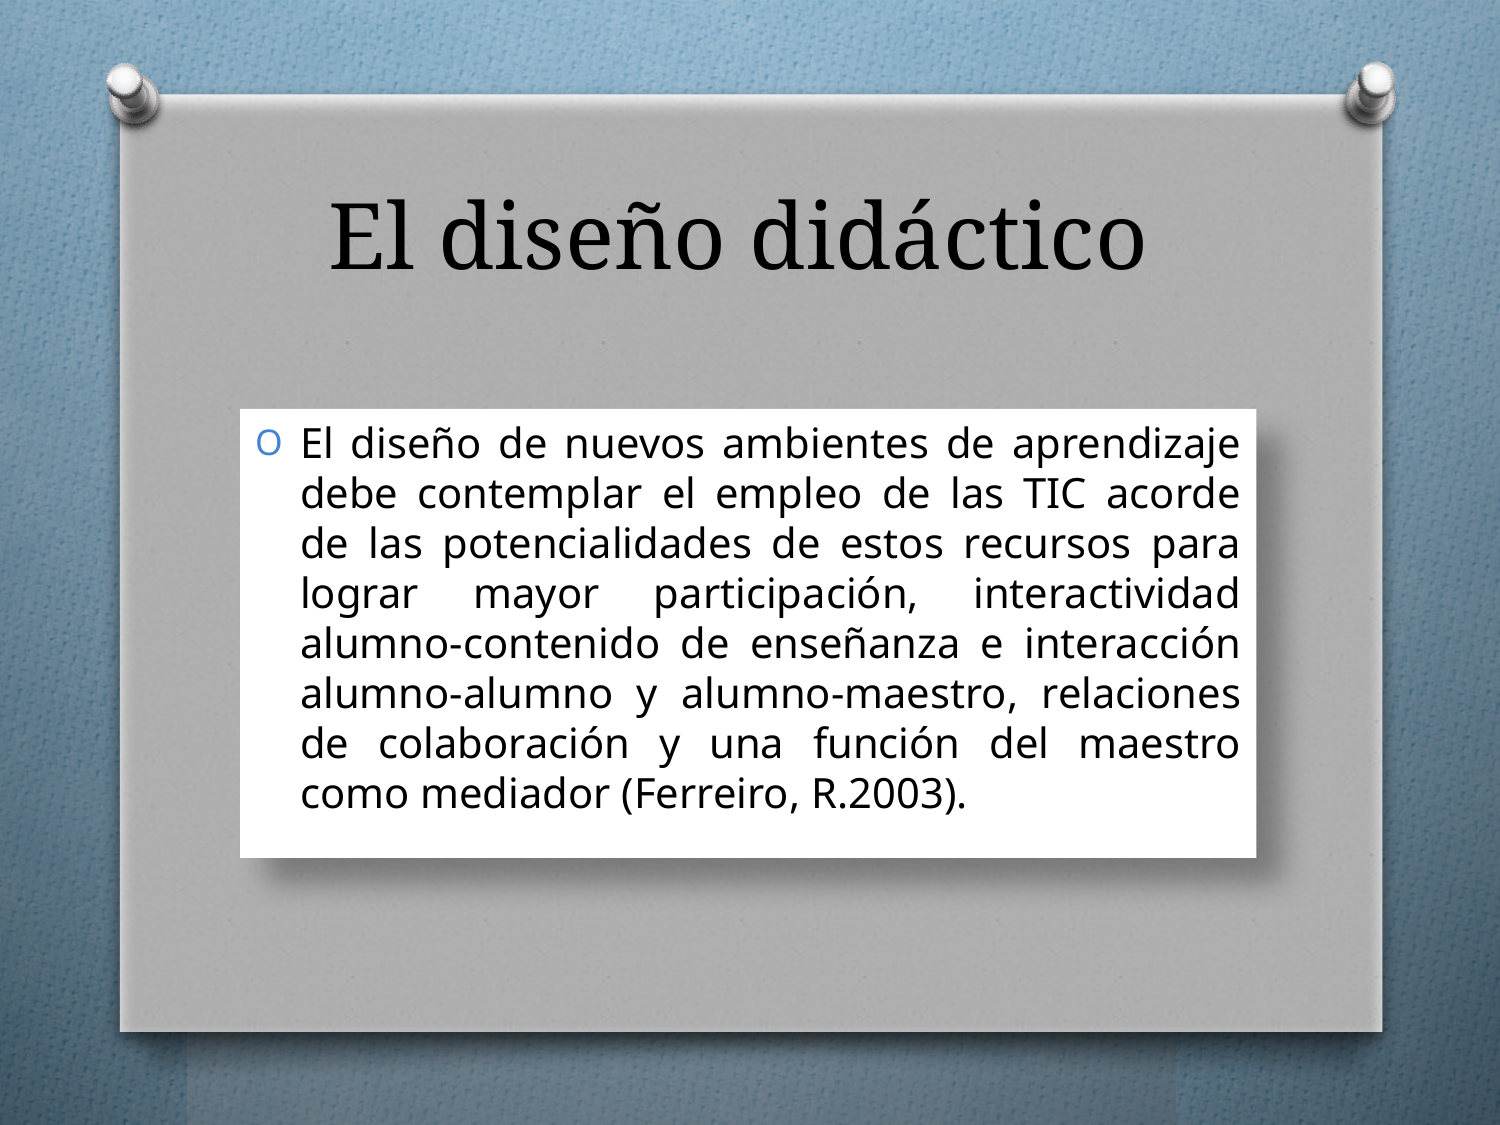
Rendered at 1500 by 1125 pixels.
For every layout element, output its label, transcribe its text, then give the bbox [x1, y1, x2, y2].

list El diseño de nuevos ambientes de aprendizaje debe contemplar el empleo de las TIC acorde de las potencialidades de estos recursos para lograr mayor participación, interactividad alumno-contenido de enseñanza e interacción alumno-alumno y alumno-maestro, relaciones de colaboración y una función del maestro como mediador (Ferreiro, R.2003). [240, 408, 1257, 858]
picture [1317, 35, 1439, 156]
picture [75, 29, 198, 153]
title El diseño didáctico [179, 134, 1323, 332]
